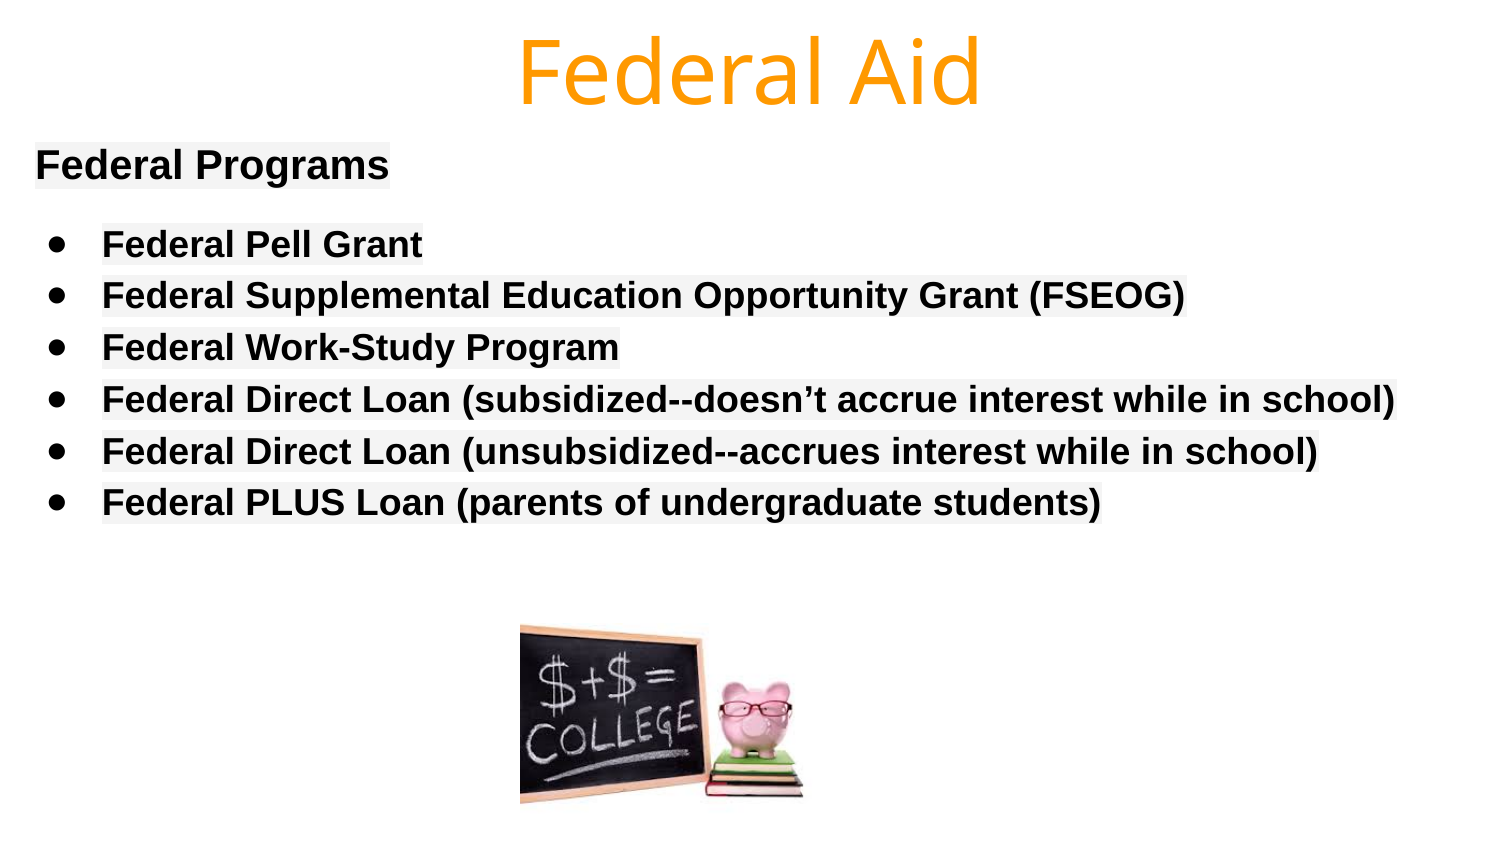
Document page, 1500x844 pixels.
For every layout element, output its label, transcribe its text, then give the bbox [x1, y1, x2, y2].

picture [519, 623, 816, 820]
text_box Federal Programs Federal Pell Grant Federal Supplemental Education Opportunity Grant (FSEOG) Federal Work-Study Program Federal Direct Loan (subsidized--doesn’t accrue interest while in school) Federal Direct Loan (unsubsidized--accrues interest while in school) Federal PLUS Loan (parents of undergraduate students) [11, 115, 1500, 608]
title Federal Aid [0, 0, 1500, 67]
